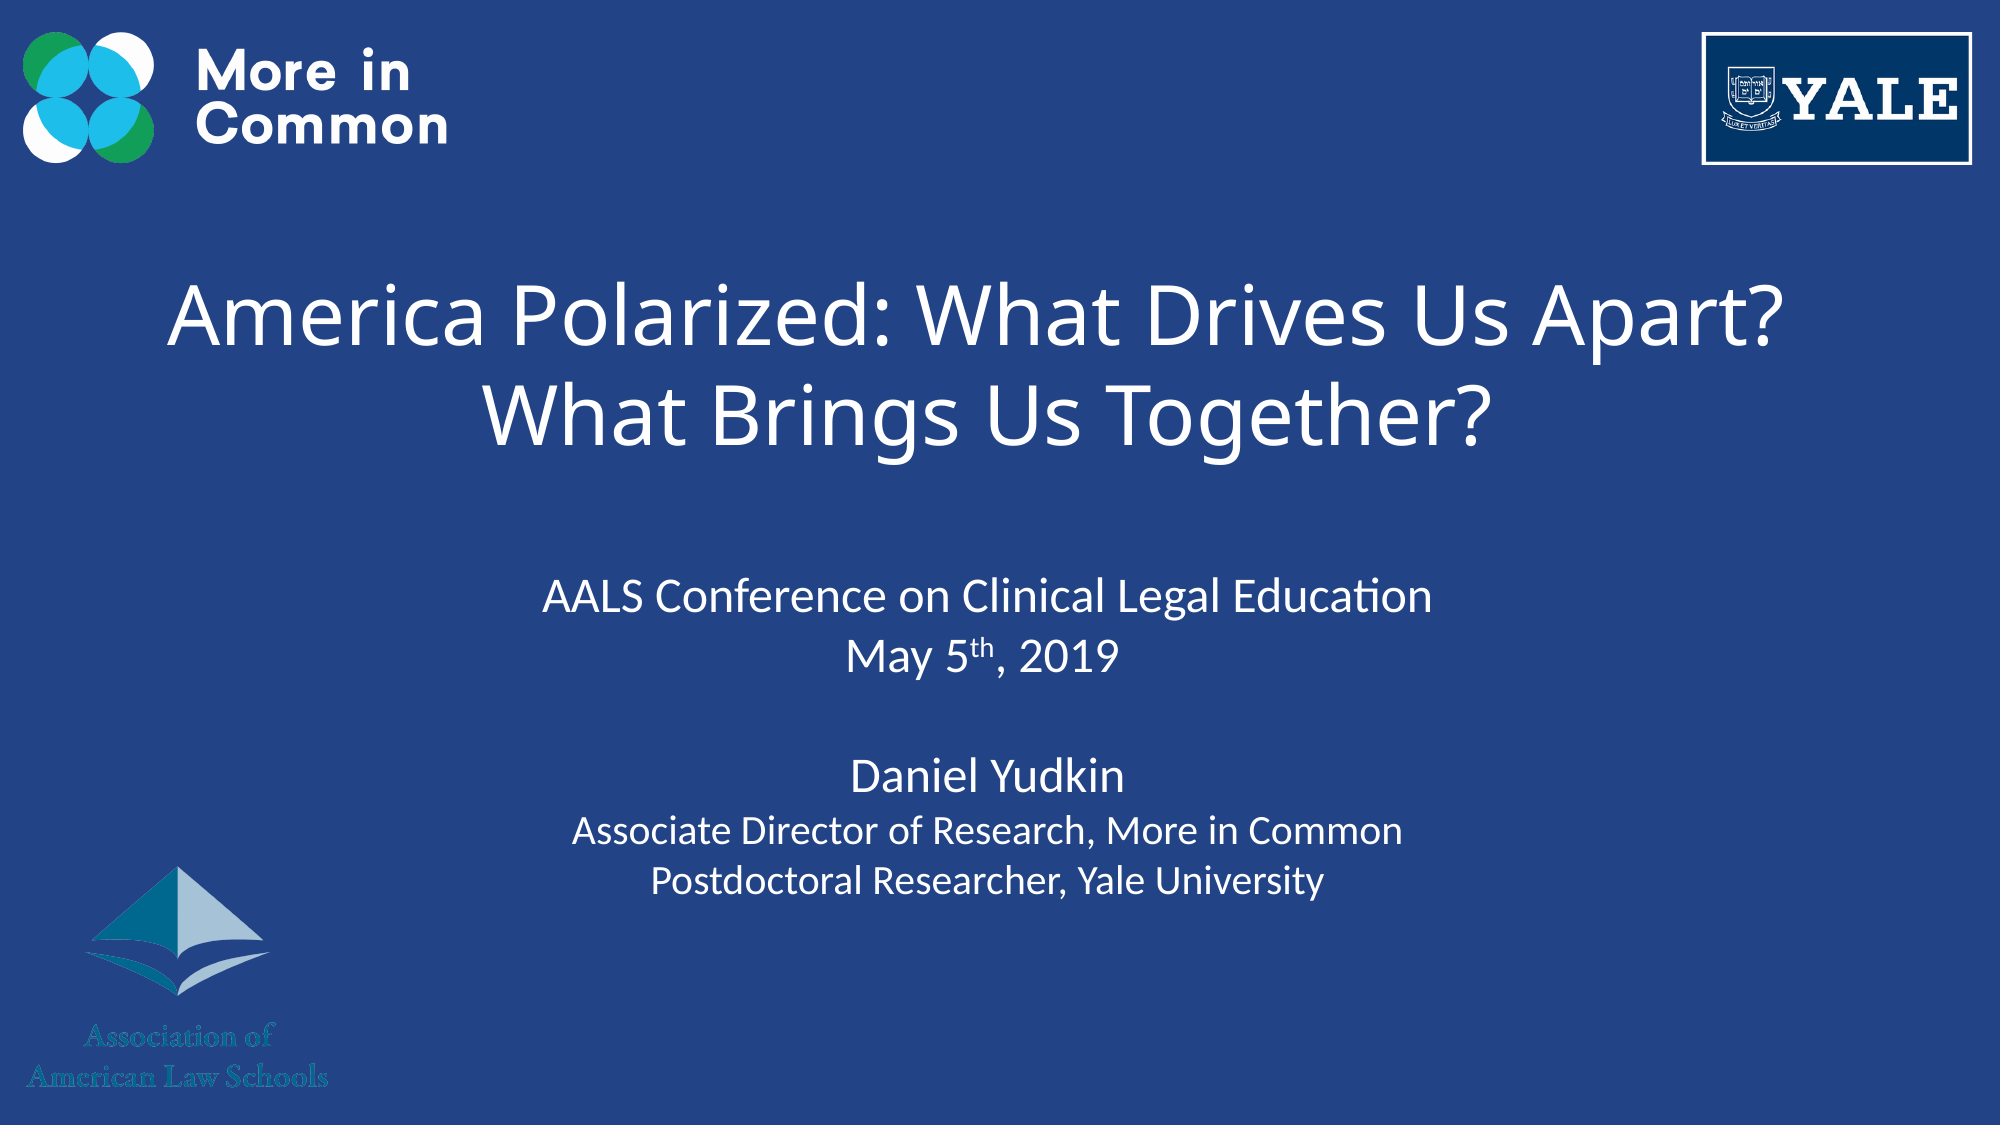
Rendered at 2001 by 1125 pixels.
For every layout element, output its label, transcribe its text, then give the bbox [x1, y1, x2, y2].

picture [0, 821, 359, 1125]
picture [1701, 32, 1973, 165]
picture [0, 0, 476, 195]
text_box America Polarized: What Drives Us Apart? What Brings Us Together? AALS Conference on Clinical Legal Education May 5th, 2019 Daniel Yudkin Associate Director of Research, More in Common Postdoctoral Researcher, Yale University [130, 255, 1845, 1070]
